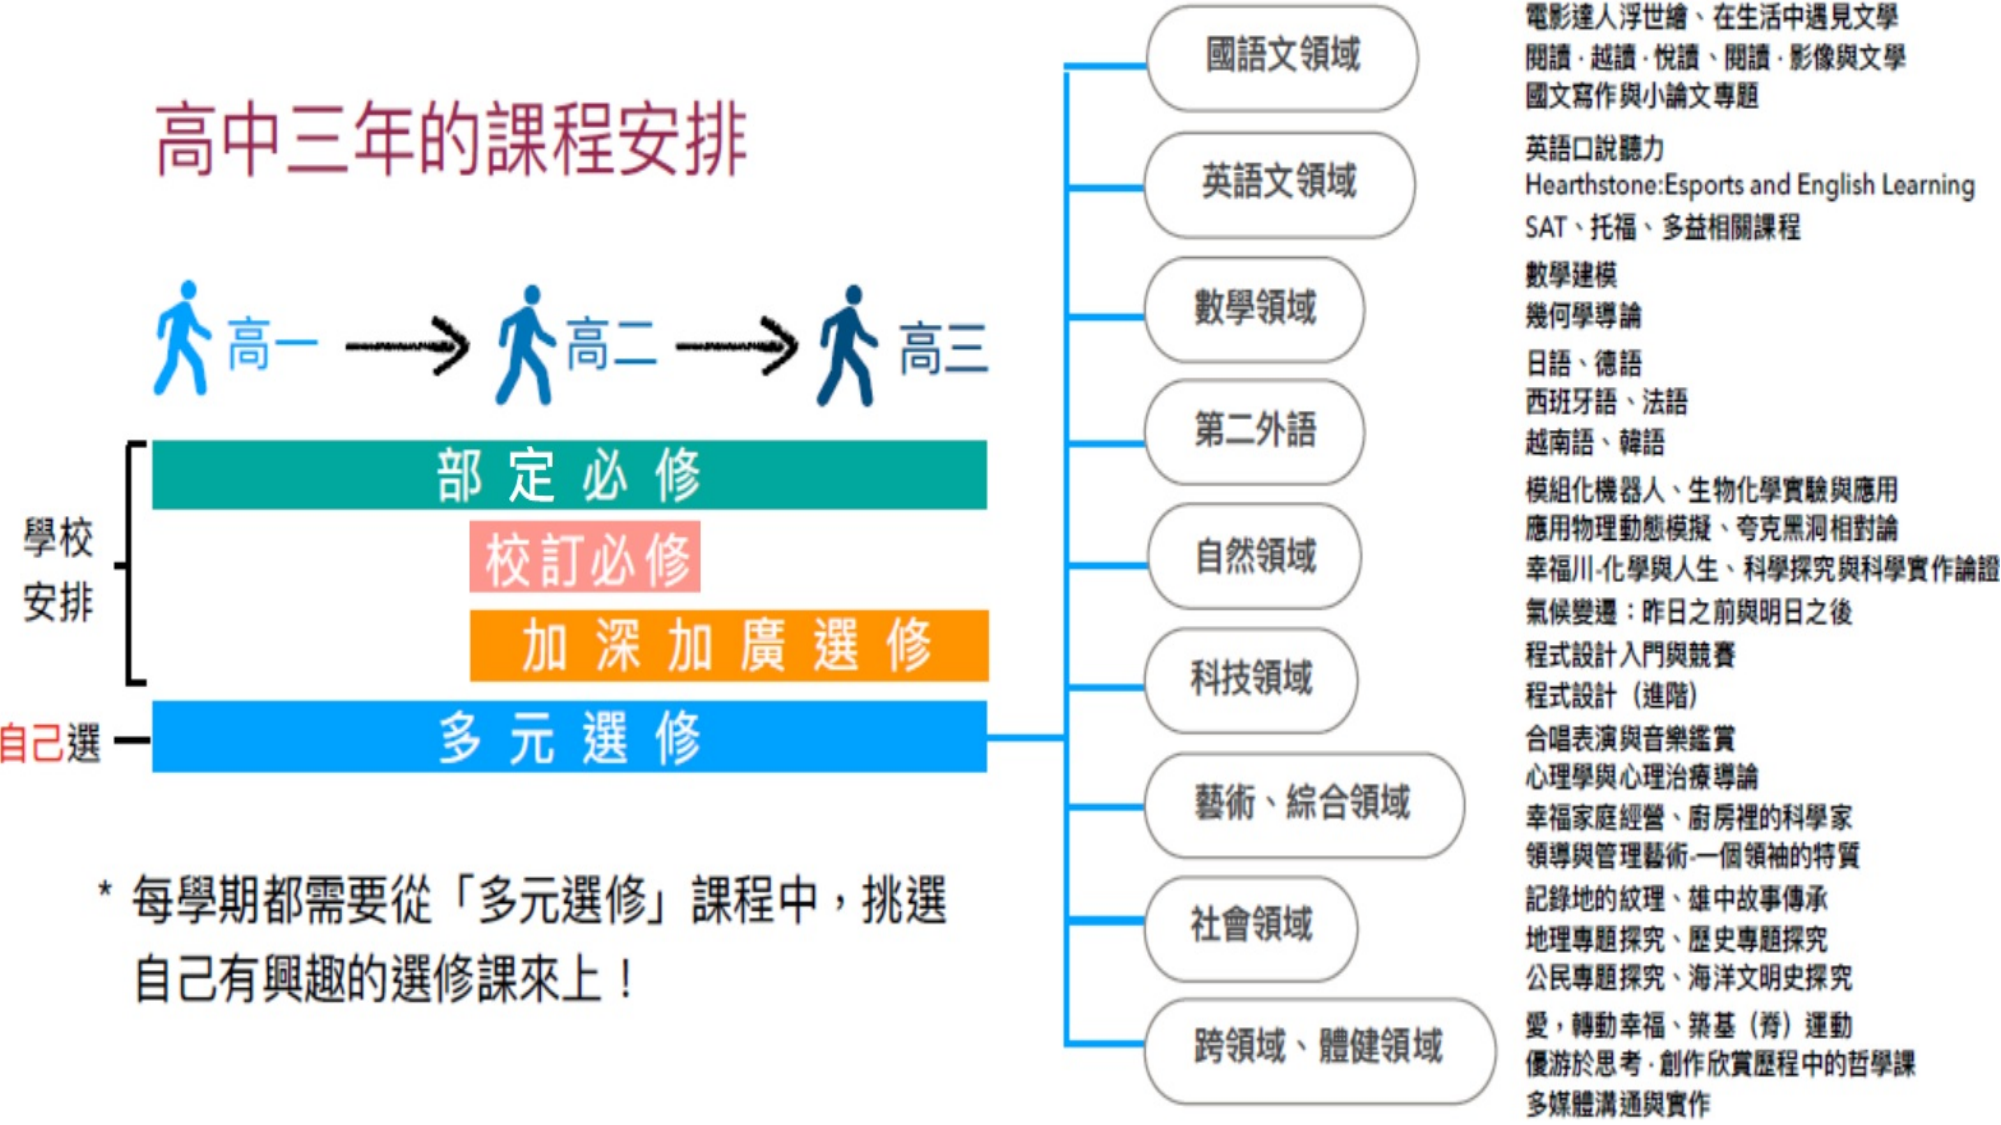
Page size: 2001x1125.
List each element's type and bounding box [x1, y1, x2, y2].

list [0, 0, 2000, 1125]
